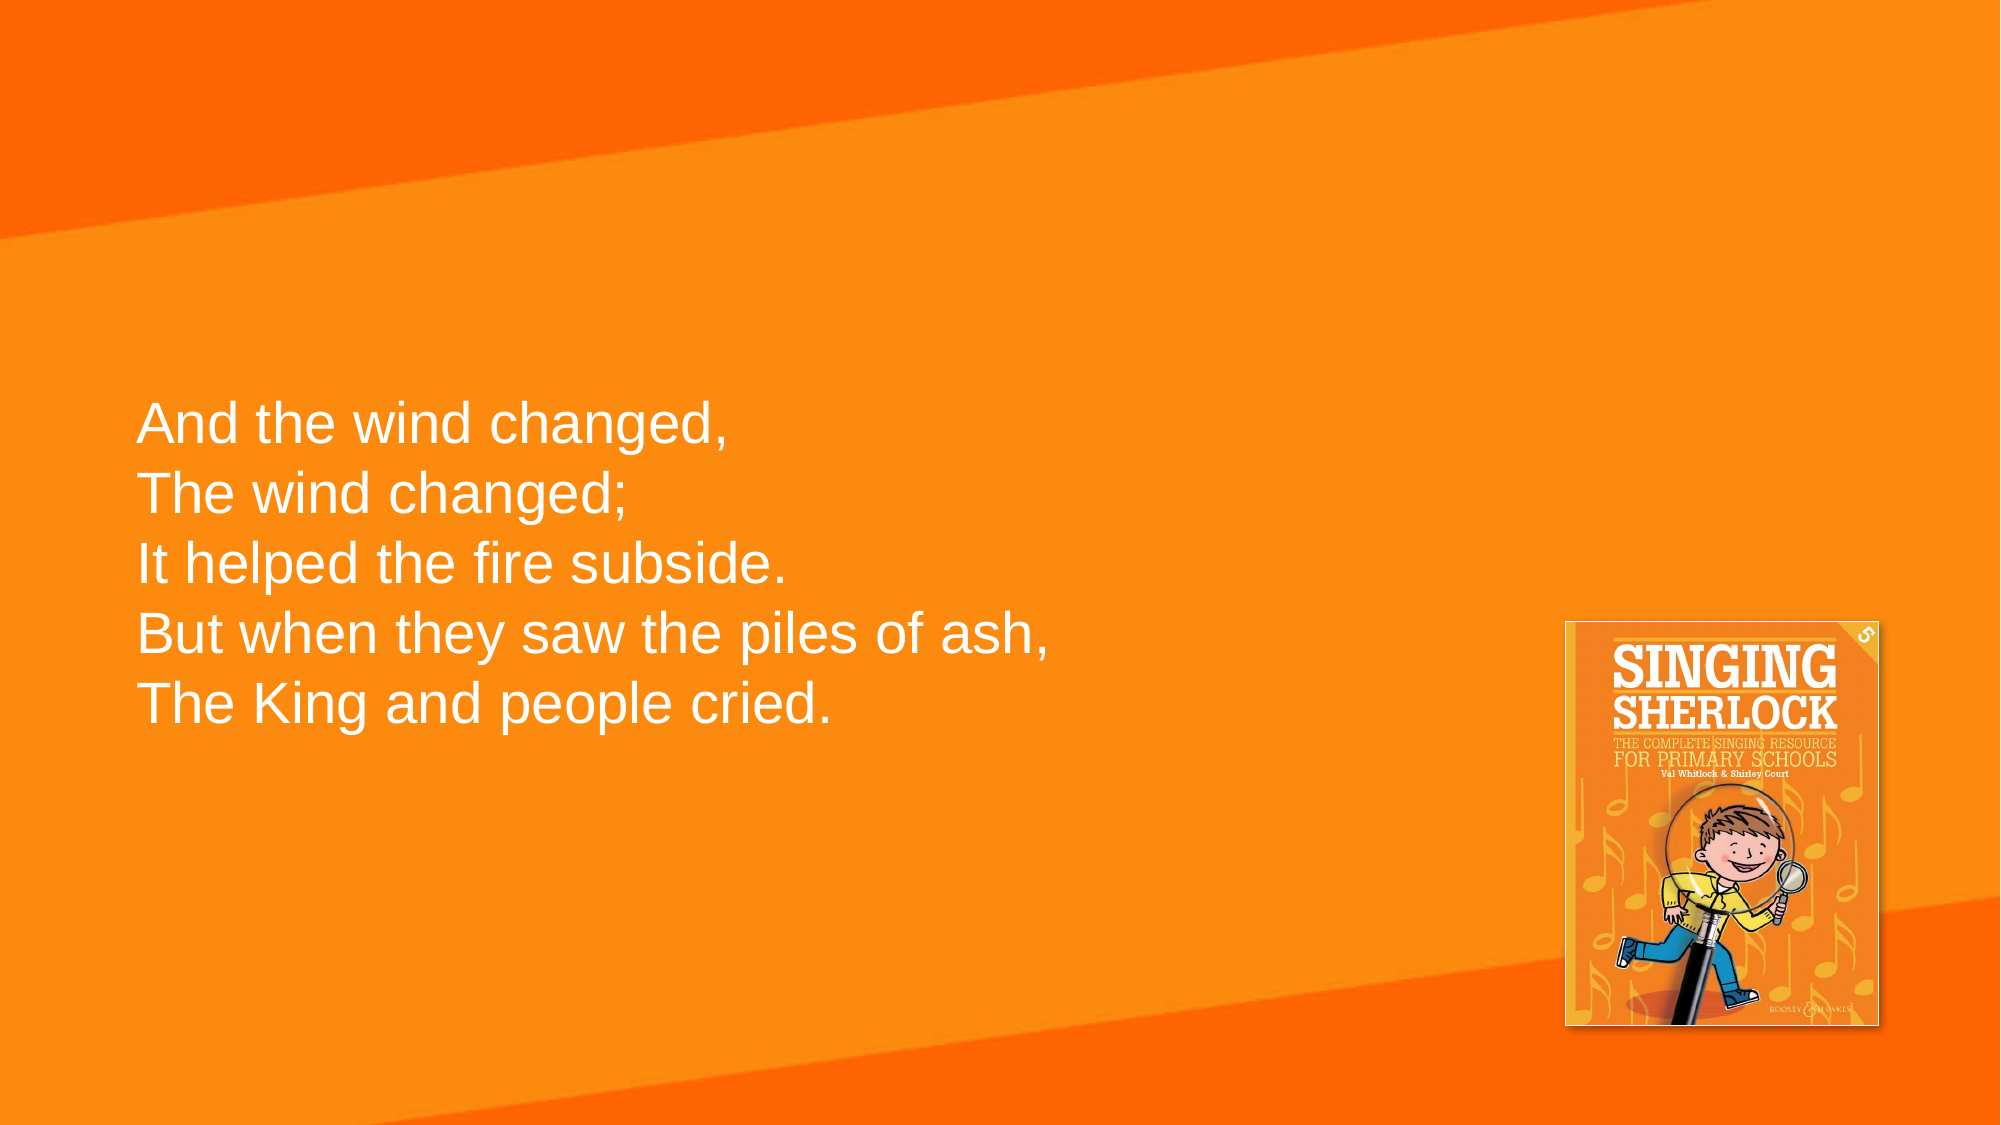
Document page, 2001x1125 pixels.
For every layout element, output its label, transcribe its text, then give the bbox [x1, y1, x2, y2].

picture [0, 0, 2001, 1125]
text_box And the wind changed, The wind changed; It helped the fire subside. But when they saw the piles of ash, The King and people cried. [121, 378, 1544, 743]
